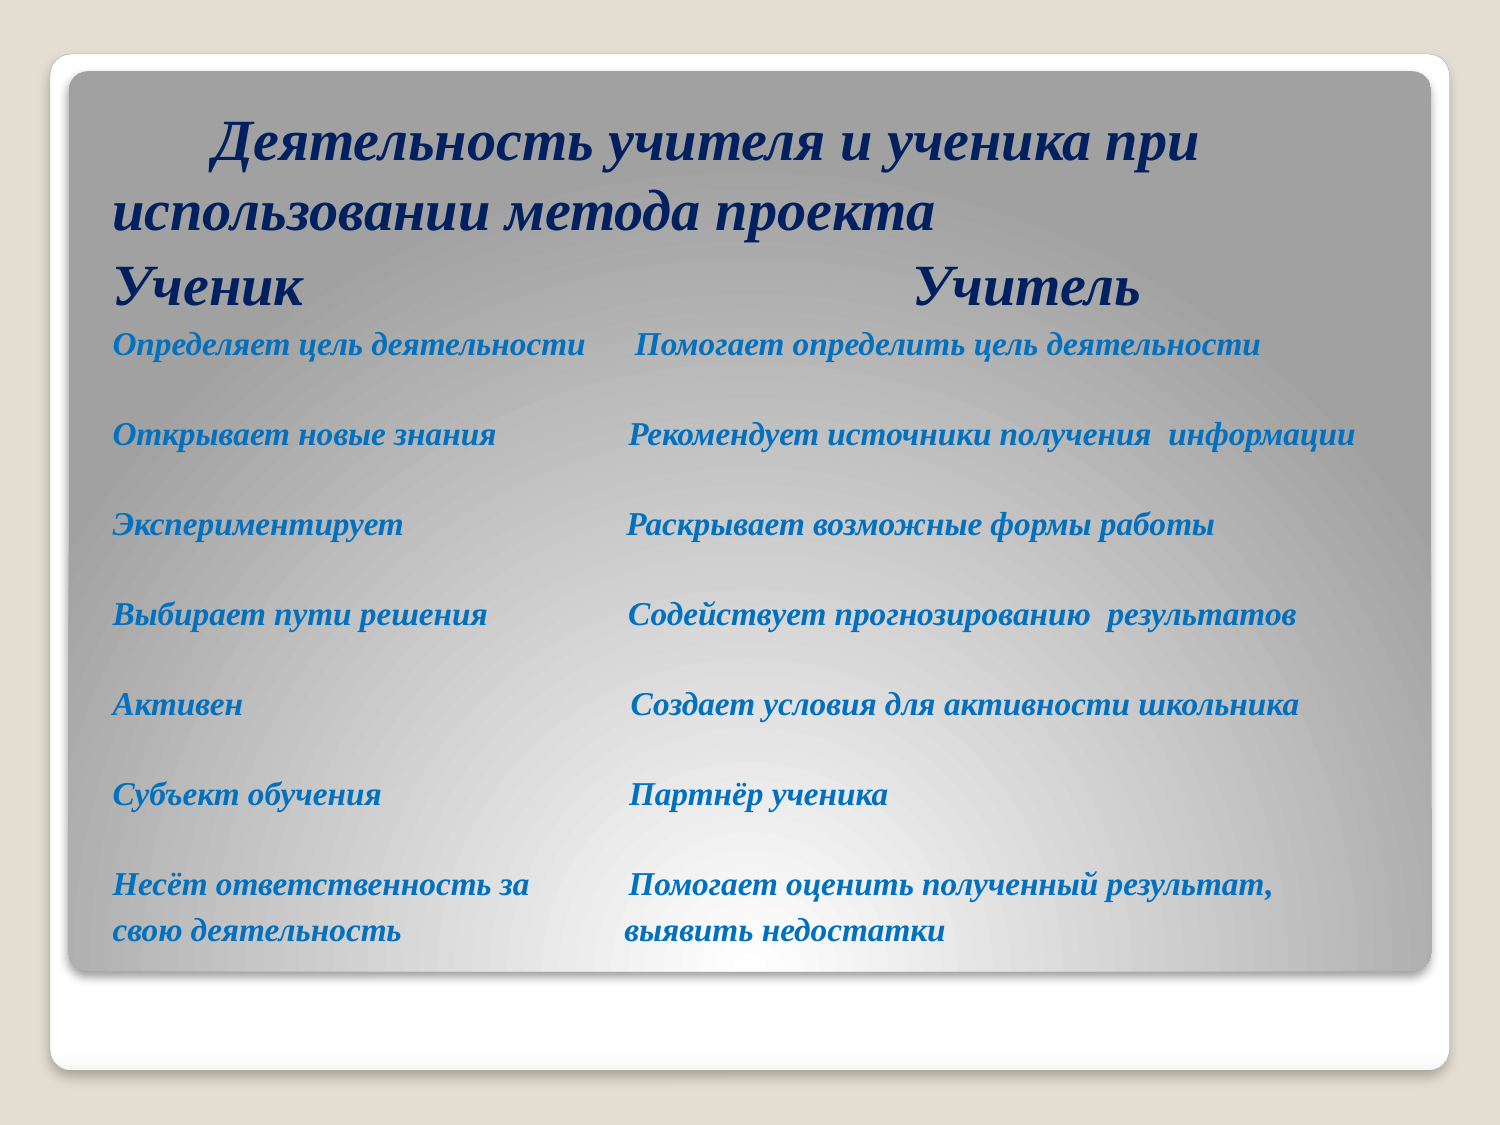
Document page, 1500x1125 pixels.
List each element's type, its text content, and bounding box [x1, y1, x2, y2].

list Деятельность учителя и ученика при использовании метода проекта Ученик Учитель Определяет цель деятельности Помогает определить цель деятельности Открывает новые знания Рекомендует источники получения информации Экспериментирует Раскрывает возможные формы работы Выбирает пути решения Содействует прогнозированию результатов Активен Создает условия для активности школьника Субъект обучения Партнёр ученика Несёт ответственность за Помогает оценить полученный результат, свою деятельность выявить недостатки [82, 86, 1425, 1000]
